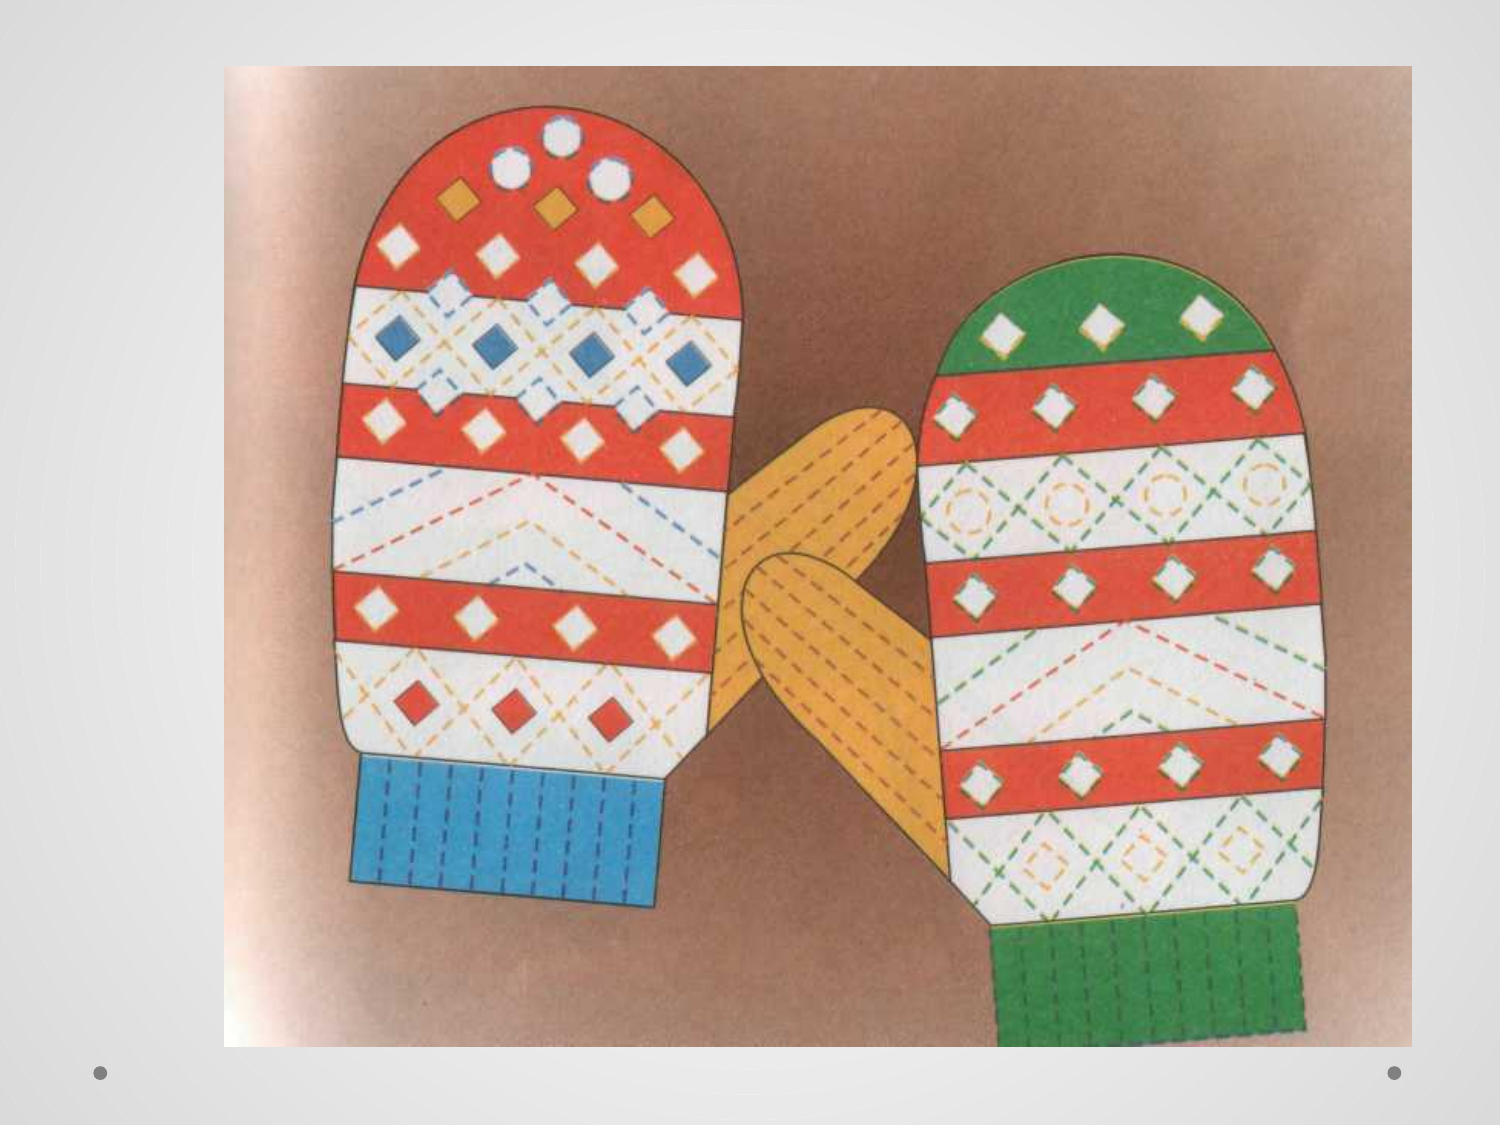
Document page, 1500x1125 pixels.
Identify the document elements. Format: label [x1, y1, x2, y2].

picture [224, 66, 1412, 1047]
